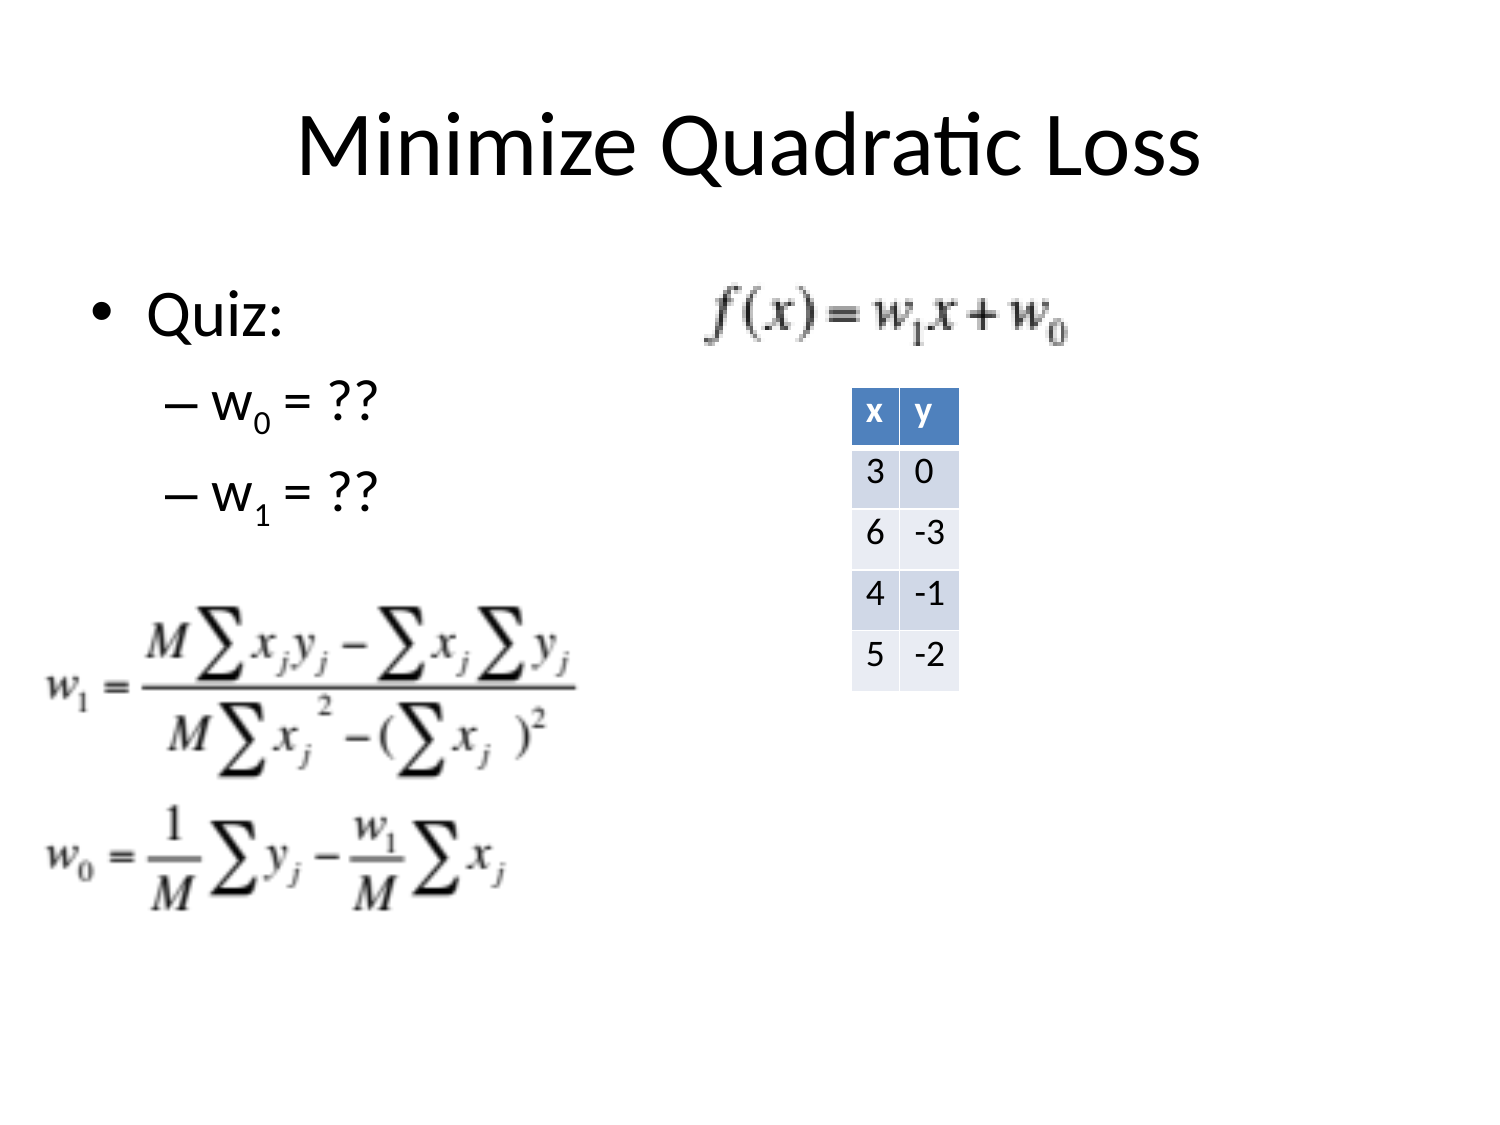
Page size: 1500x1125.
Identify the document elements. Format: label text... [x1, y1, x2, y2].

table_cell 6 [852, 510, 899, 569]
table_cell 4 [852, 571, 899, 630]
table_cell -3 [900, 510, 959, 569]
table_cell -2 [900, 631, 959, 691]
table_header y [900, 388, 959, 445]
table_cell -1 [900, 571, 959, 630]
title Minimize Quadratic Loss [75, 45, 1425, 233]
list Quiz: w0 = ?? w1 = ?? [75, 262, 1425, 1005]
table_cell 0 [900, 451, 959, 508]
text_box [697, 270, 1073, 355]
table_header x [852, 388, 899, 445]
table_cell 5 [852, 631, 899, 691]
table_cell 3 [852, 451, 899, 508]
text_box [39, 597, 586, 915]
